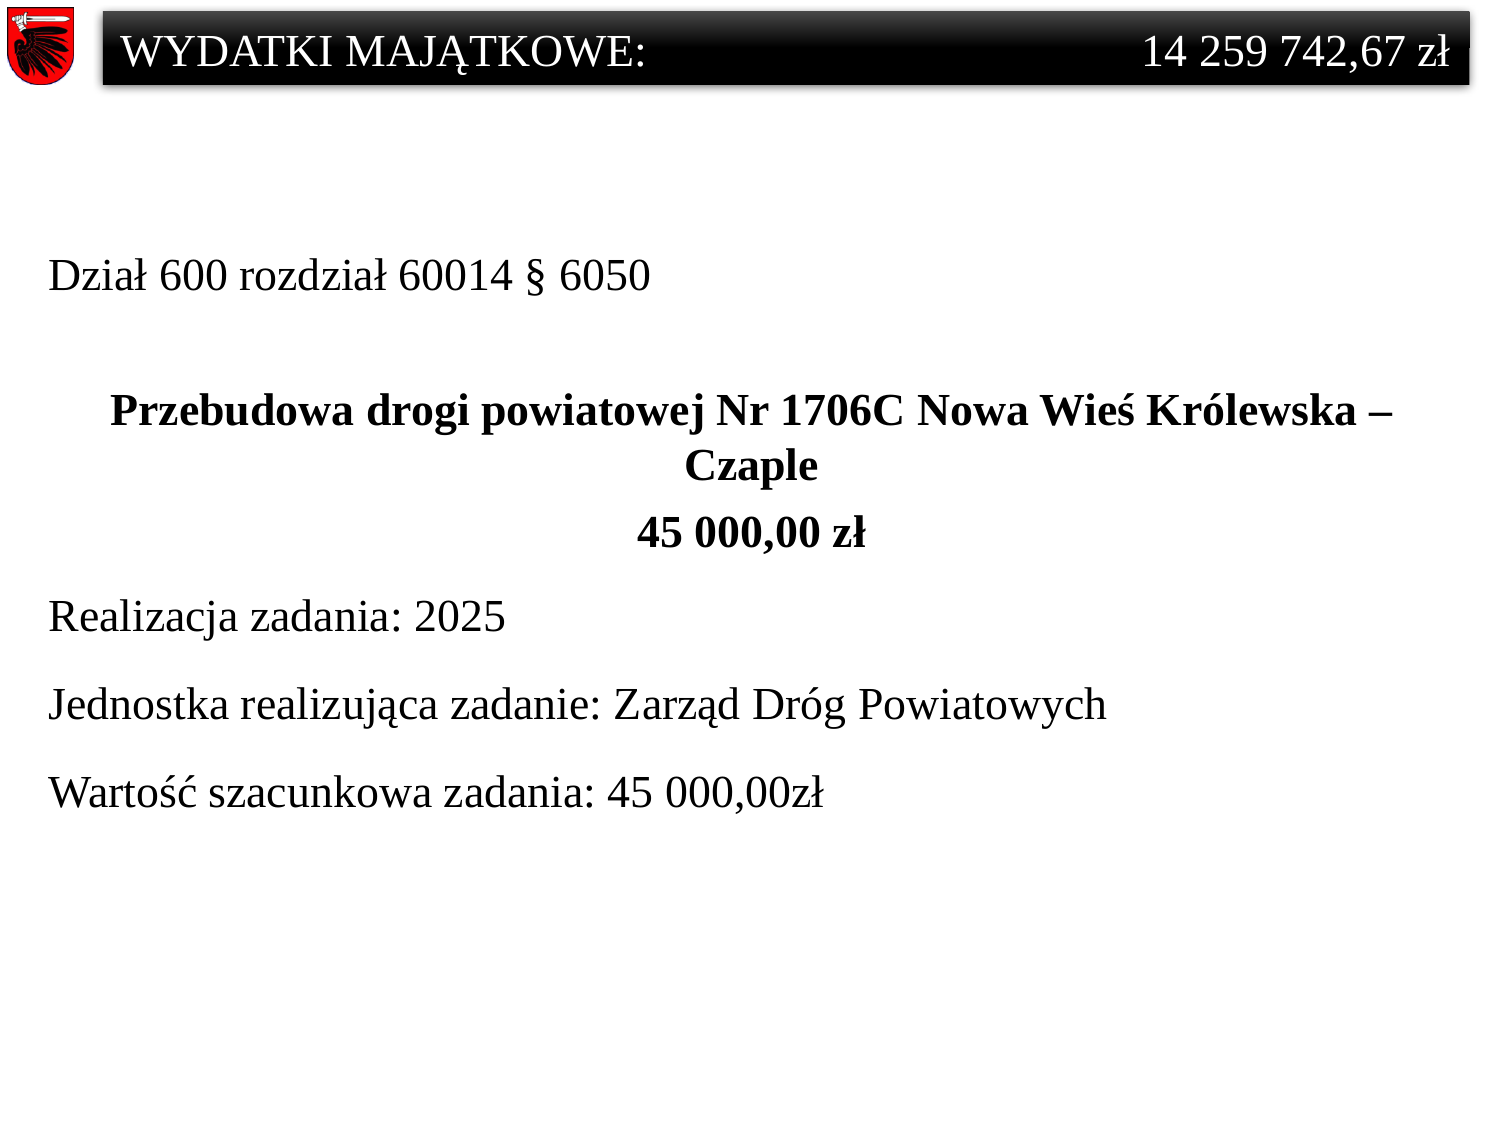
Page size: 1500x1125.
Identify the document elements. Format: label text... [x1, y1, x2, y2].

text_box Dział 600 rozdział 60014 § 6050 Przebudowa drogi powiatowej Nr 1706C Nowa Wieś Królewska – Czaple 45 000,00 zł Realizacja zadania: 2025 Jednostka realizująca zadanie: Zarząd Dróg Powiatowych Wartość szacunkowa zadania: 45 000,00zł [33, 236, 1470, 824]
text_box WYDATKI MAJĄTKOWE: 14 259 742,67 zł [102, 11, 1470, 85]
picture [7, 7, 74, 85]
